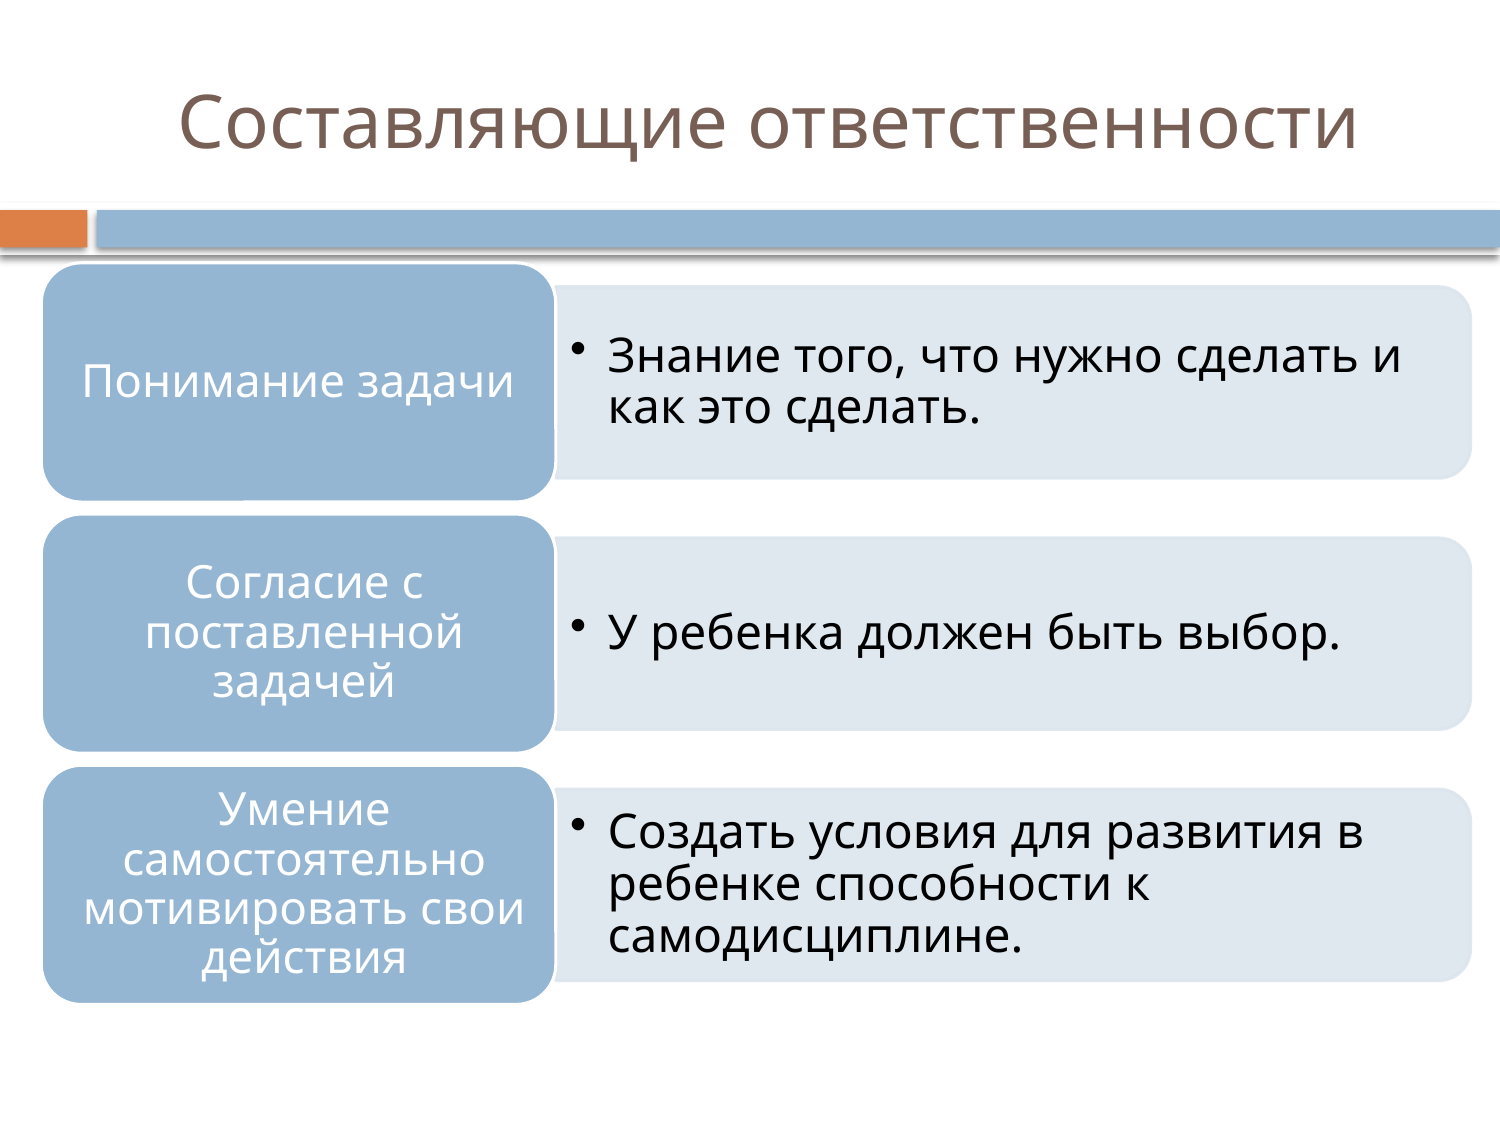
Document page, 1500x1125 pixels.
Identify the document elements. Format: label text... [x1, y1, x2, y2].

title Составляющие ответственности [100, 37, 1438, 200]
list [40, 262, 1471, 1006]
